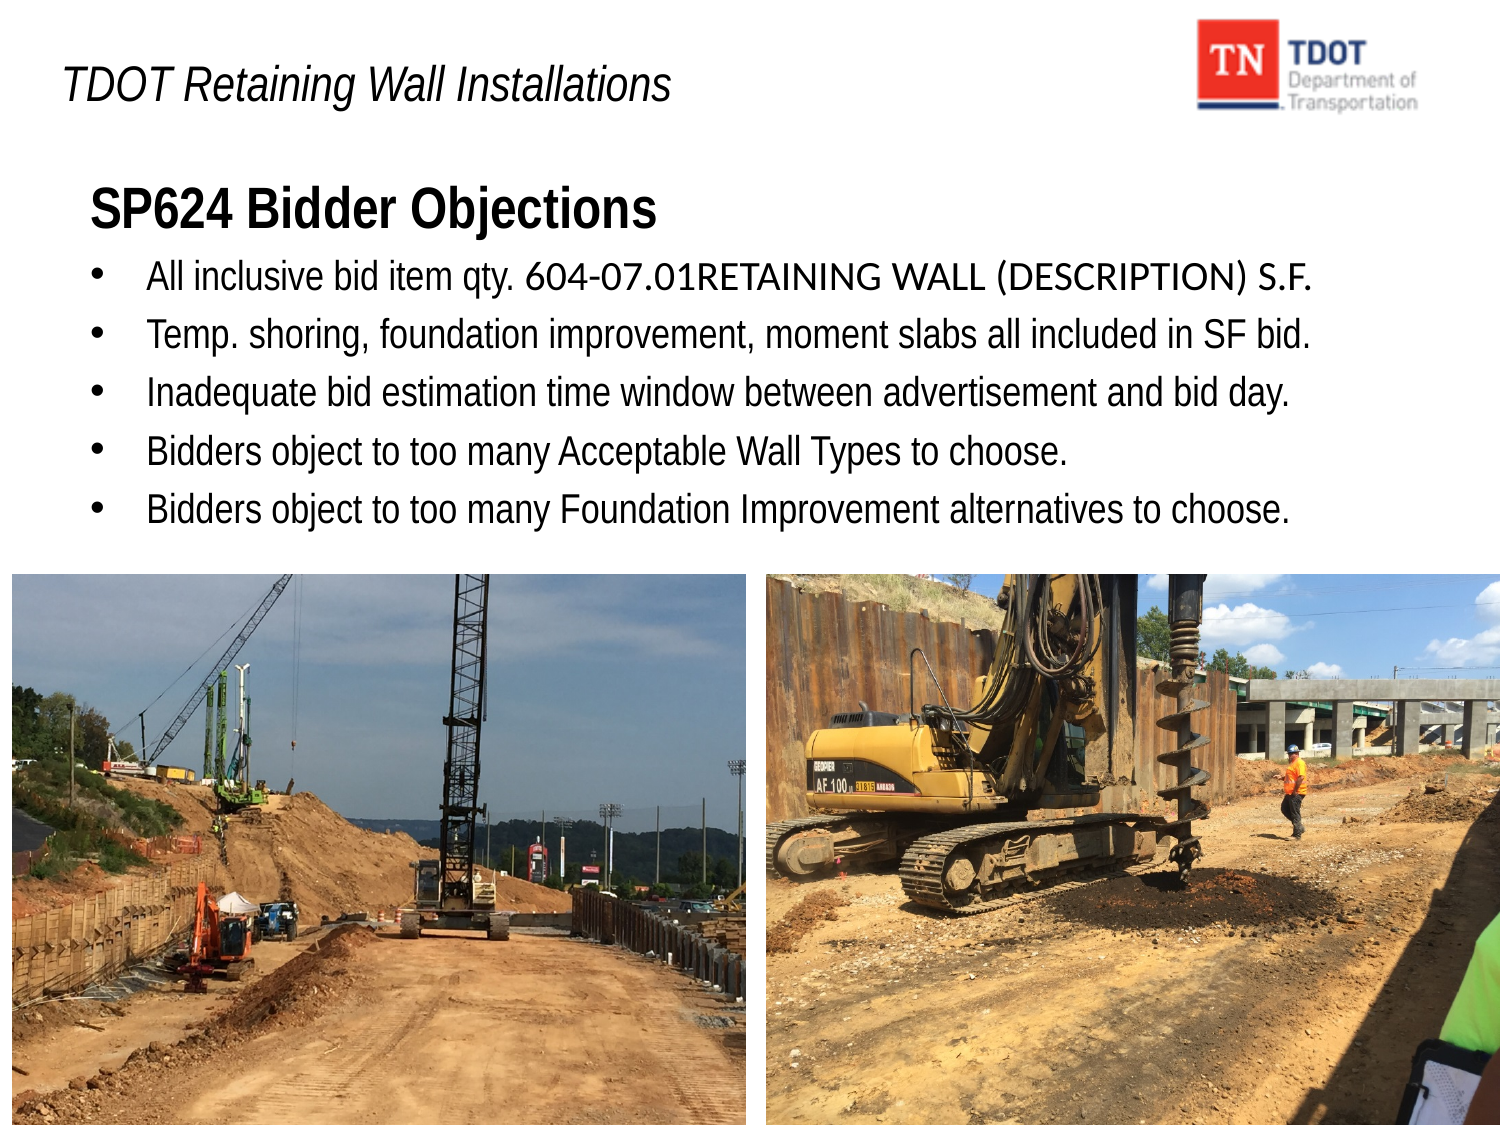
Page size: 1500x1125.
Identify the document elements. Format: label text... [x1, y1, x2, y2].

list SP624 Bidder Objections All inclusive bid item qty. 604-07.01RETAINING WALL (DESCRIPTION) S.F. Temp. shoring, foundation improvement, moment slabs all included in SF bid. Inadequate bid estimation time window between advertisement and bid day. Bidders object to too many Acceptable Wall Types to choose. Bidders object to too many Foundation Improvement alternatives to choose. [75, 162, 1425, 1038]
picture [766, 574, 1500, 1125]
picture [12, 574, 747, 1125]
title TDOT Retaining Wall Installations [37, 24, 688, 138]
picture [1187, 0, 1500, 138]
